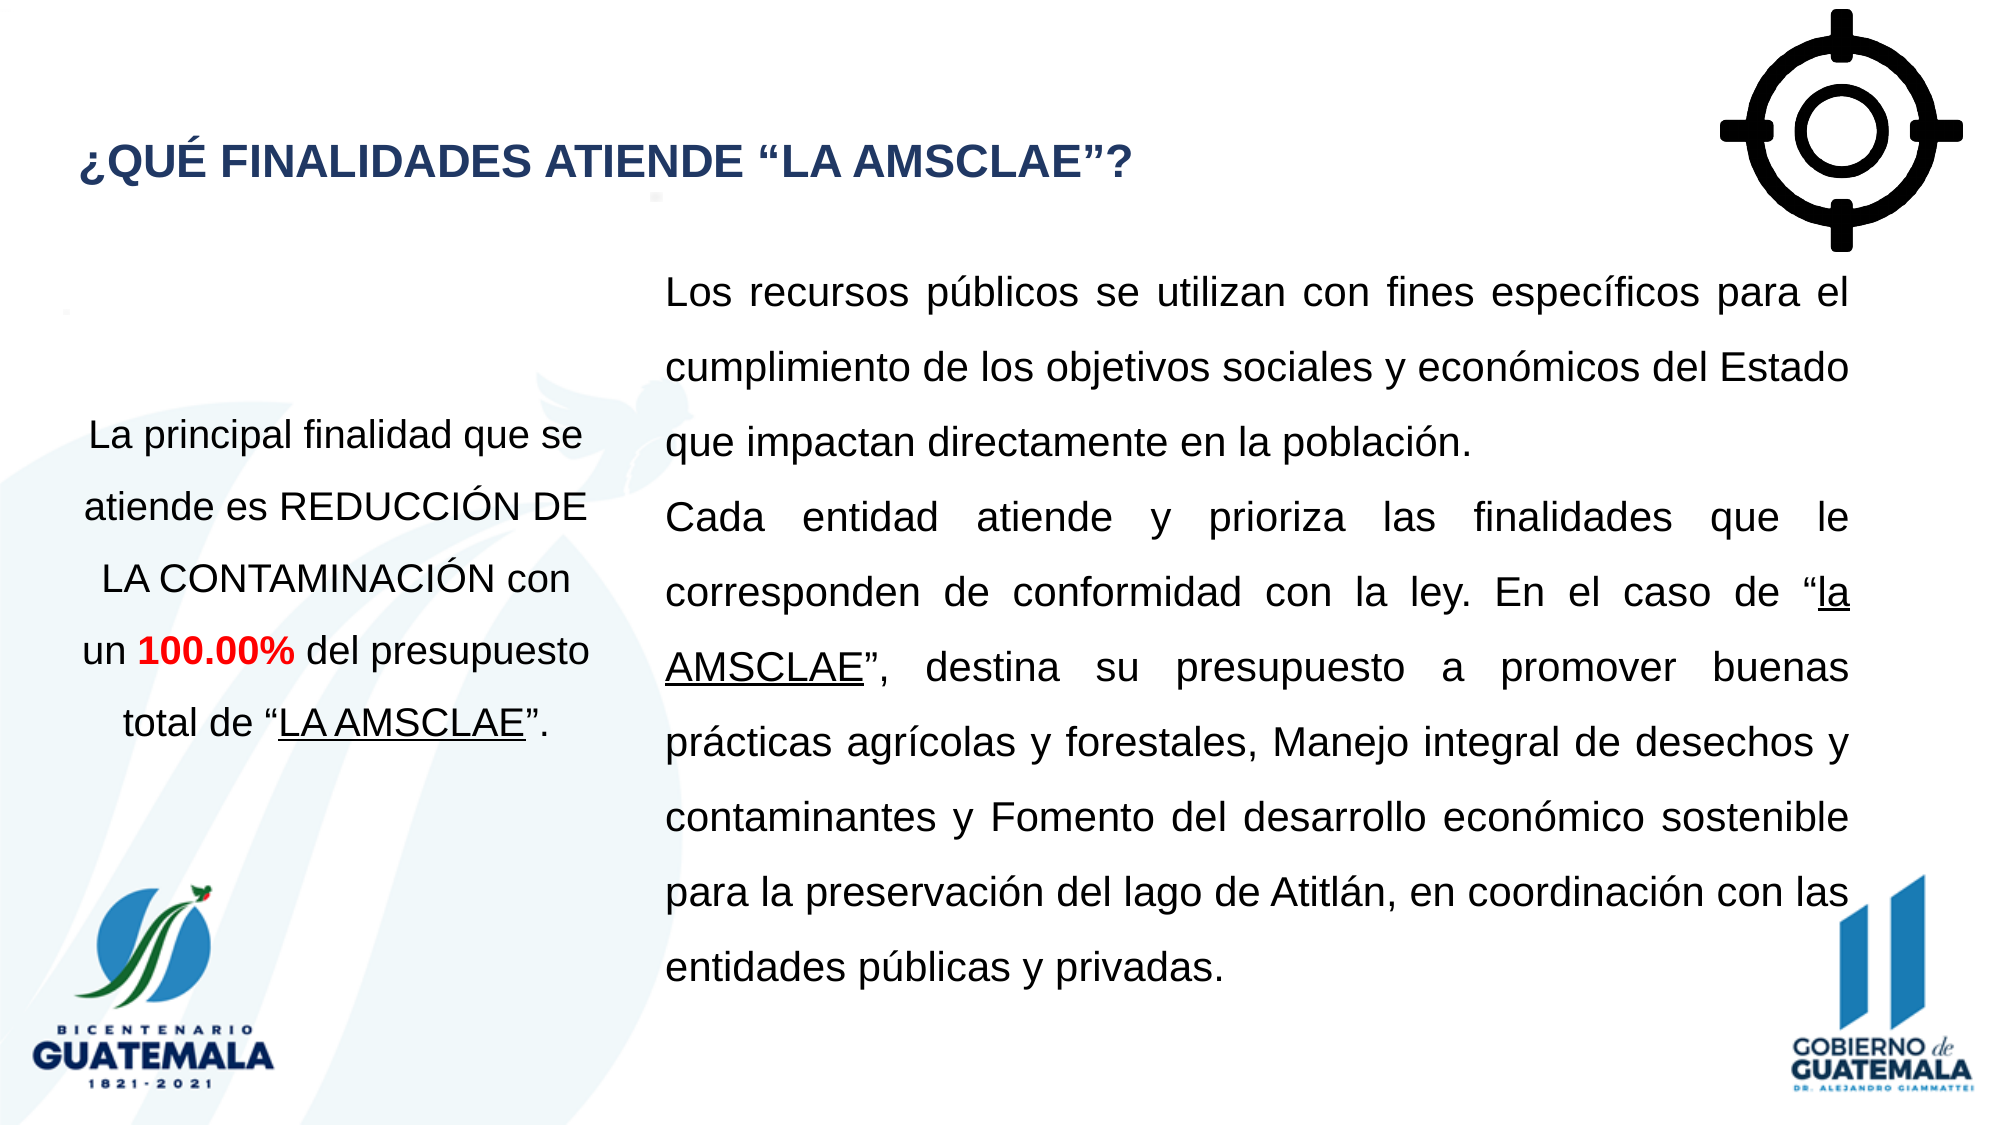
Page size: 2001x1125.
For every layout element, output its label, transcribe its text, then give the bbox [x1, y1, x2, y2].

text_box Los recursos públicos se utilizan con fines específicos para el cumplimiento de los objetivos sociales y económicos del Estado que impactan directamente en la población. Cada entidad atiende y prioriza las finalidades que le corresponden de conformidad con la ley. En el caso de “la AMSCLAE”, destina su presupuesto a promover buenas prácticas agrícolas y forestales, Manejo integral de desechos y contaminantes y Fomento del desarrollo económico sostenible para la preservación del lago de Atitlán, en coordinación con las entidades públicas y privadas. [650, 184, 1866, 1045]
title ¿QUÉ FINALIDADES ATIENDE “LA AMSCLAE”? [63, 130, 1564, 302]
text_box La principal finalidad que se atiende es REDUCCIÓN DE LA CONTAMINACIÓN con un 100.00% del presupuesto total de “LA AMSCLAE”. [63, 301, 610, 757]
picture [0, 0, 2001, 1125]
